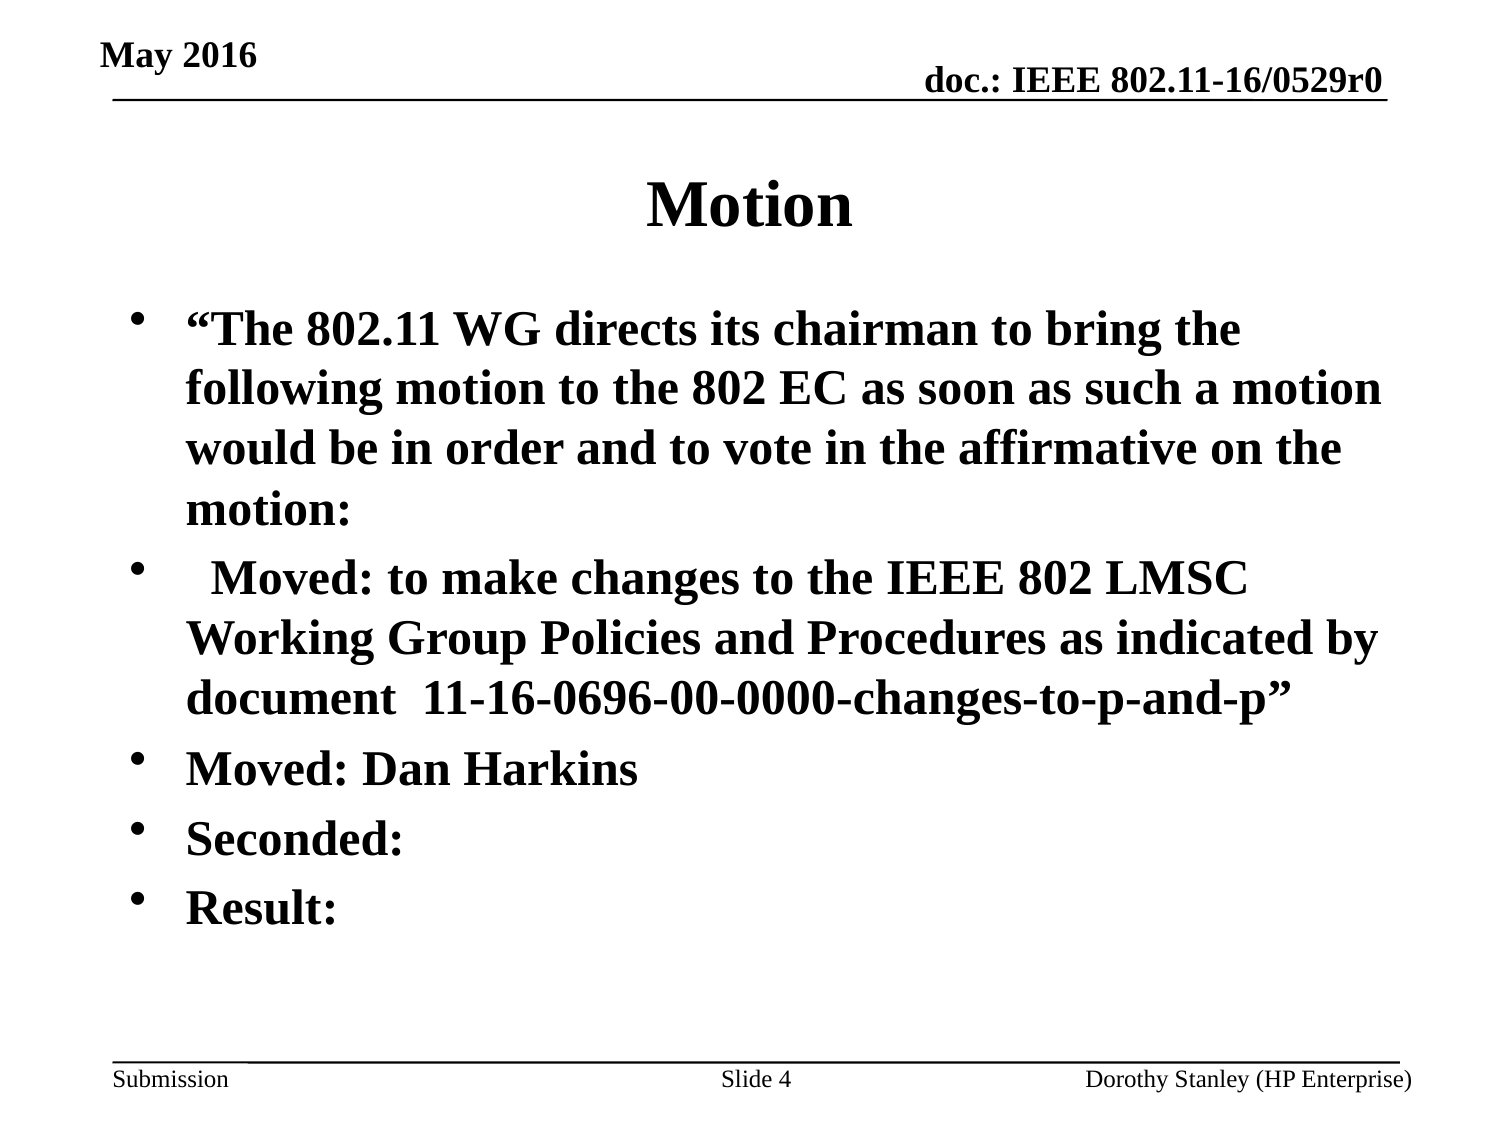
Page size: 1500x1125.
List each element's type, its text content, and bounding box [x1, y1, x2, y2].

footer Dorothy Stanley (HP Enterprise) [889, 1061, 1413, 1093]
slide_number Slide 4 [712, 1061, 800, 1093]
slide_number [99, 29, 408, 76]
list “The 802.11 WG directs its chairman to bring the following motion to the 802 EC as soon as such a motion would be in order and to vote in the affirmative on the motion: Moved: to make changes to the IEEE 802 LMSC Working Group Policies and Procedures as indicated by document 11-16-0696-00-0000-changes-to-p-and-p” Moved: Dan Harkins Seconded: Result: [114, 287, 1402, 963]
title Motion [112, 112, 1388, 288]
